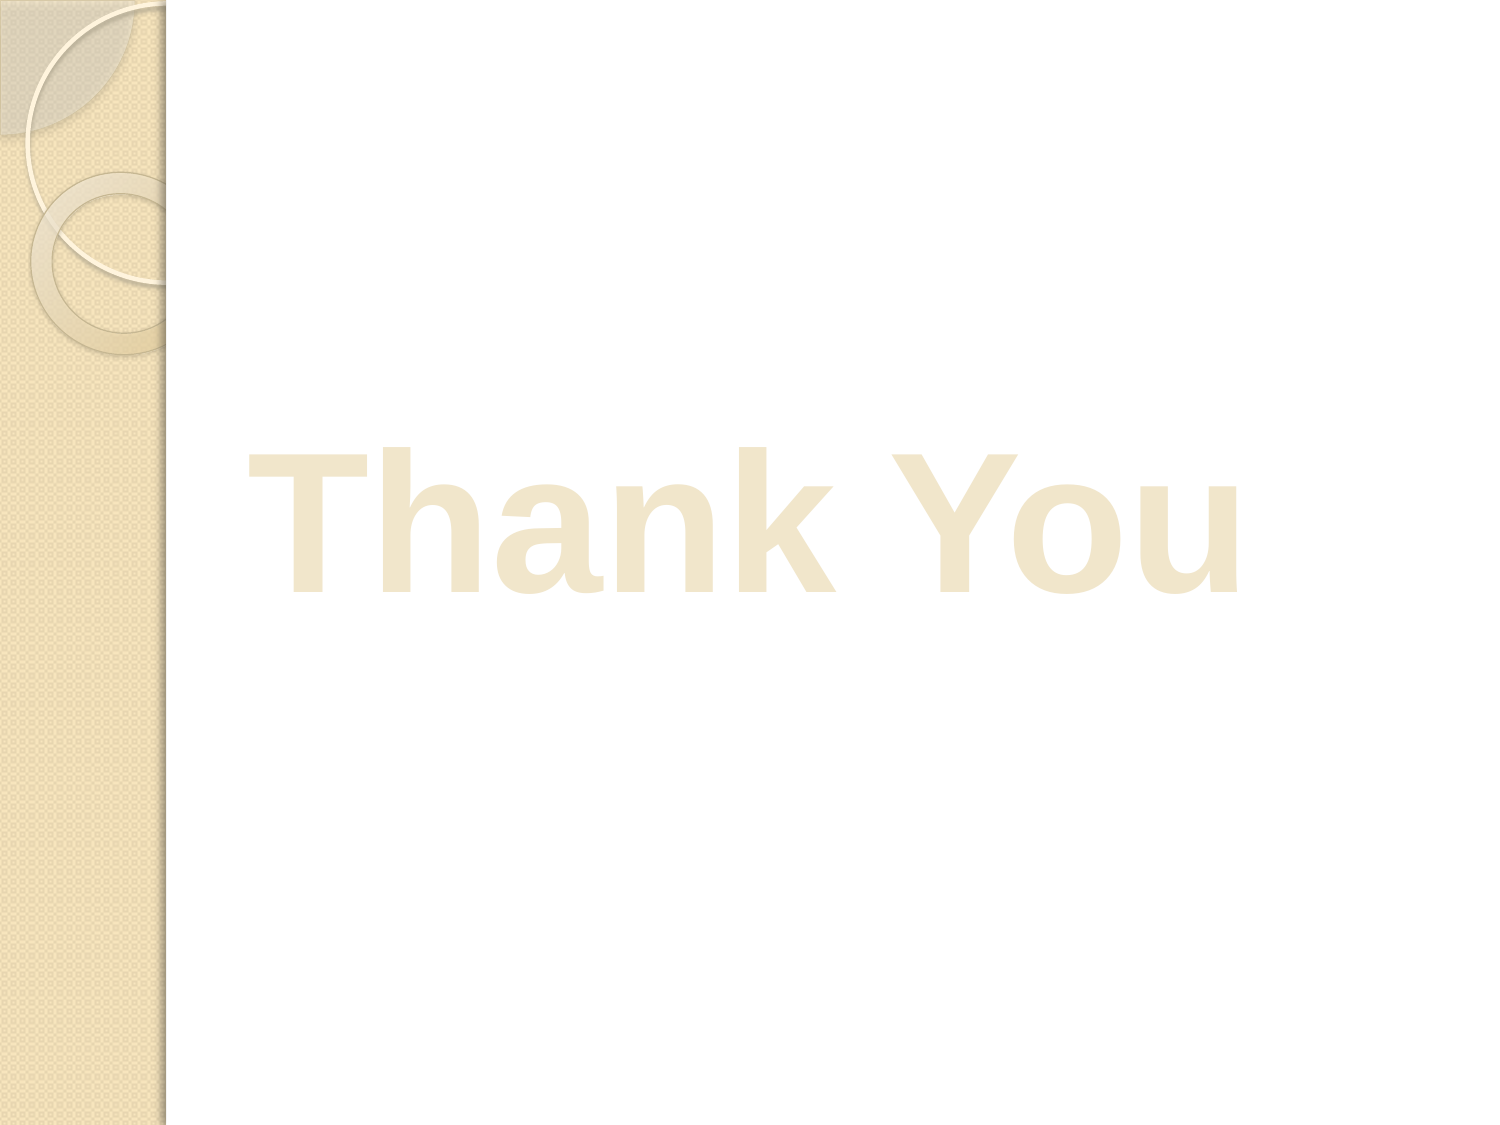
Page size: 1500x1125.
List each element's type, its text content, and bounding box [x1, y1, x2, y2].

text_box Thank You [0, 385, 1500, 641]
